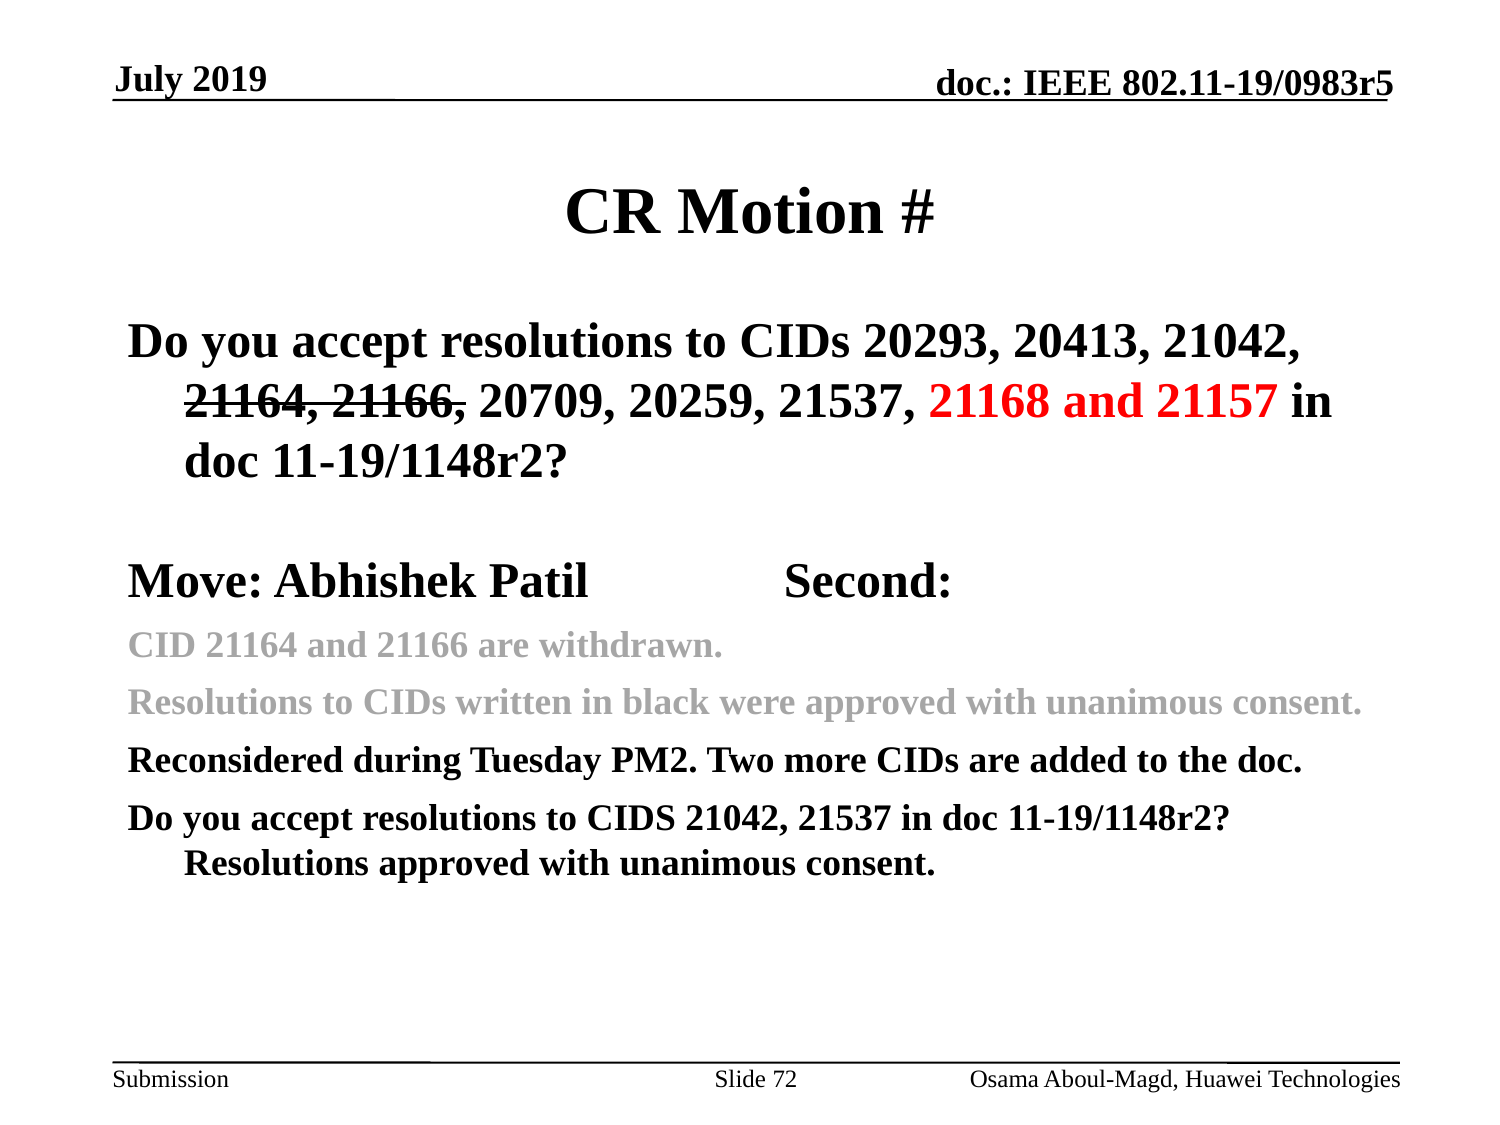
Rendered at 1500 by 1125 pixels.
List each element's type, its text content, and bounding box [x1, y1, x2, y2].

title CR Motion # [112, 118, 1388, 294]
slide_number Slide 72 [712, 1061, 800, 1123]
list Do you accept resolutions to CIDs 20293, 20413, 21042, 21164, 21166, 20709, 20259, 21537, 21168 and 21157 in doc 11-19/1148r2? Move: Abhishek Patil Second: CID 21164 and 21166 are withdrawn. Resolutions to CIDs written in black were approved with unanimous consent. Reconsidered during Tuesday PM2. Two more CIDs are added to the doc. Do you accept resolutions to CIDS 21042, 21537 in doc 11-19/1148r2? Resolutions approved with unanimous consent. [112, 299, 1388, 975]
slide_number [114, 54, 423, 100]
footer Osama Aboul-Magd, Huawei Technologies [878, 1061, 1402, 1093]
